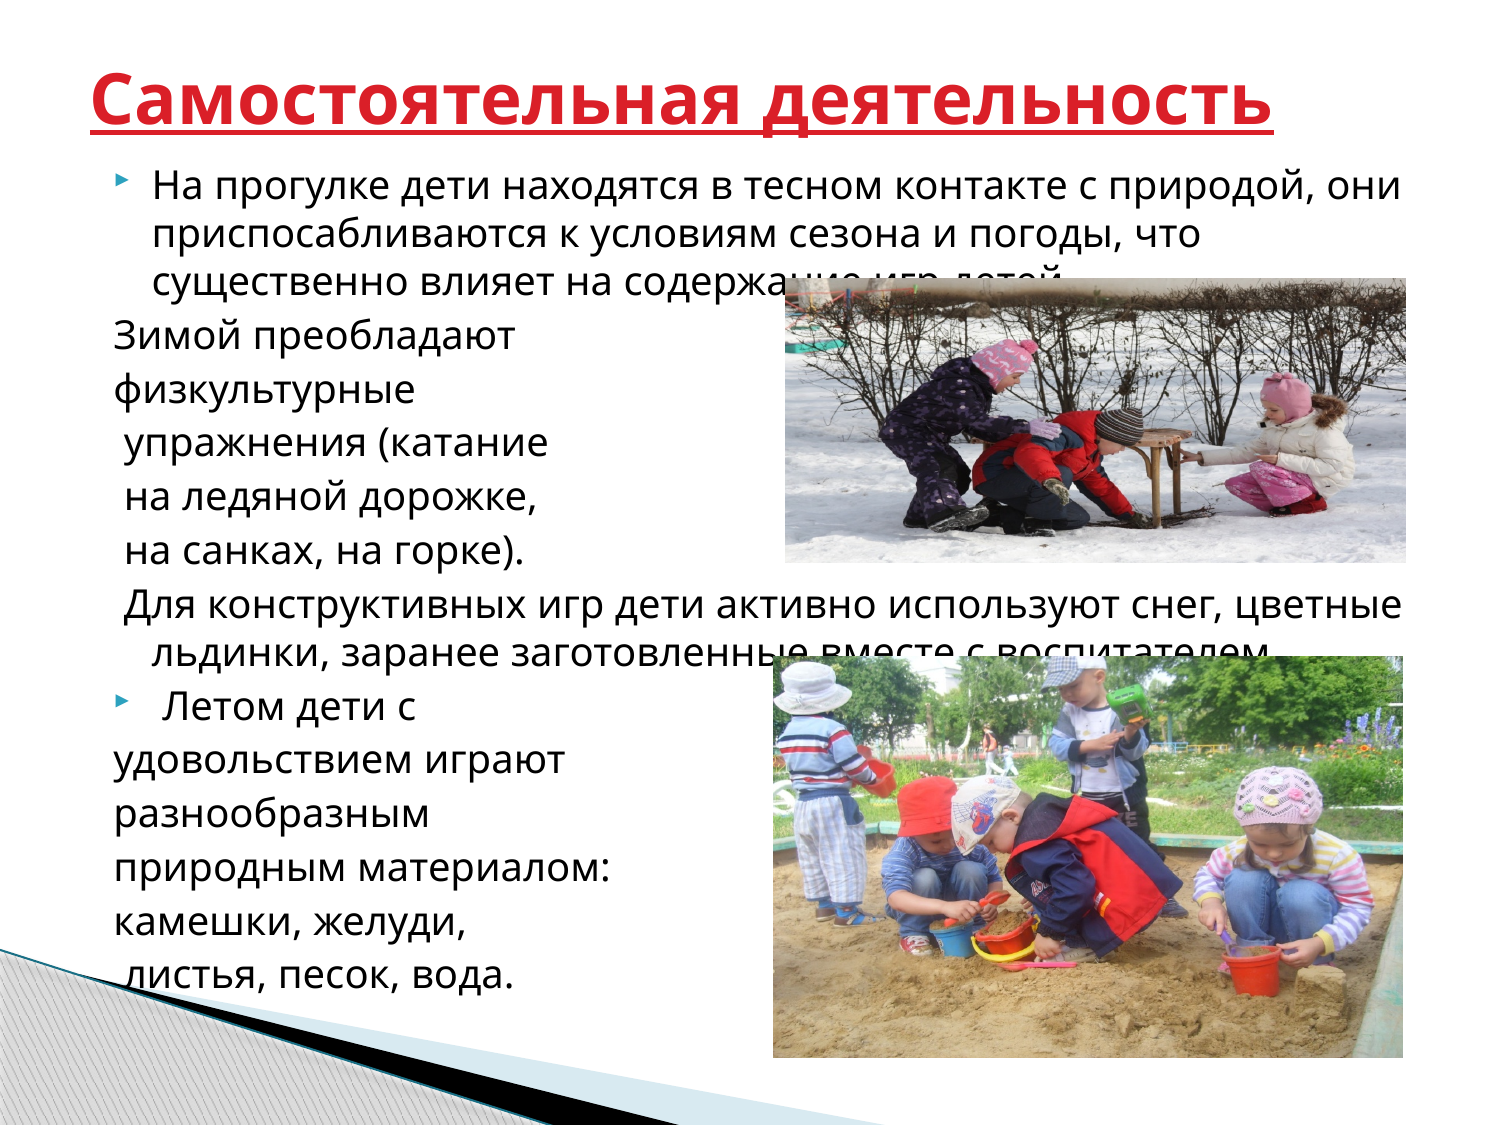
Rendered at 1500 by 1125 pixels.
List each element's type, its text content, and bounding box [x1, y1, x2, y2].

picture [784, 278, 1406, 563]
list На прогулке дети находятся в тесном контакте с природой, они приспосабливаются к условиям сезона и погоды, что существенно влияет на содержание игр детей. Зимой преобладают физкультурные упражнения (катание на ледяной дорожке, на санках, на горке). Для конструктивных игр дети активно используют снег, цветные льдинки, заранее заготовленные вместе с воспитателем. Летом дети с удовольствием играют разнообразным природным материалом: камешки, желуди, листья, песок, вода. [82, 152, 1432, 1051]
title Самостоятельная деятельность [75, 45, 1425, 233]
picture [773, 656, 1404, 1059]
